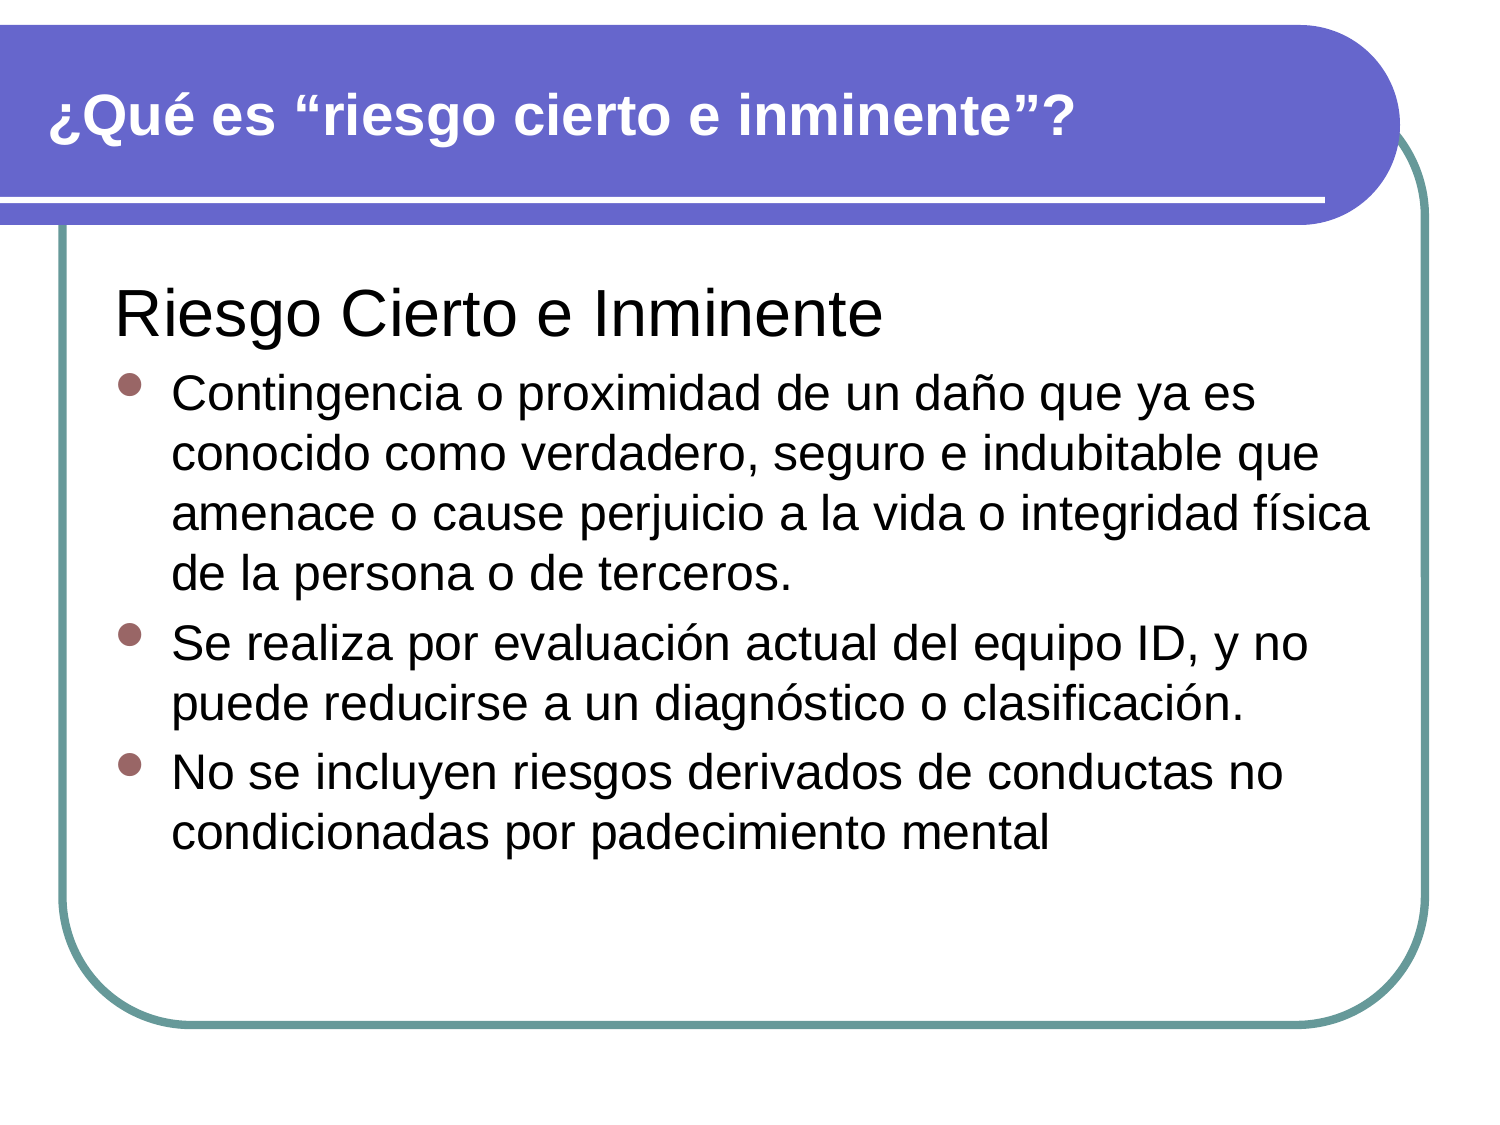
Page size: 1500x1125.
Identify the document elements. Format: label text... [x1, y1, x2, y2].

list Riesgo Cierto e Inminente Contingencia o proximidad de un daño que ya es conocido como verdadero, seguro e indubitable que amenace o cause perjuicio a la vida o integridad física de la persona o de terceros. Se realiza por evaluación actual del equipo ID, y no puede reducirse a un diagnóstico o clasificación. No se incluyen riesgos derivados de conductas no condicionadas por padecimiento mental [99, 262, 1401, 1024]
title ¿Qué es “riesgo cierto e inminente”? [31, 37, 1348, 188]
